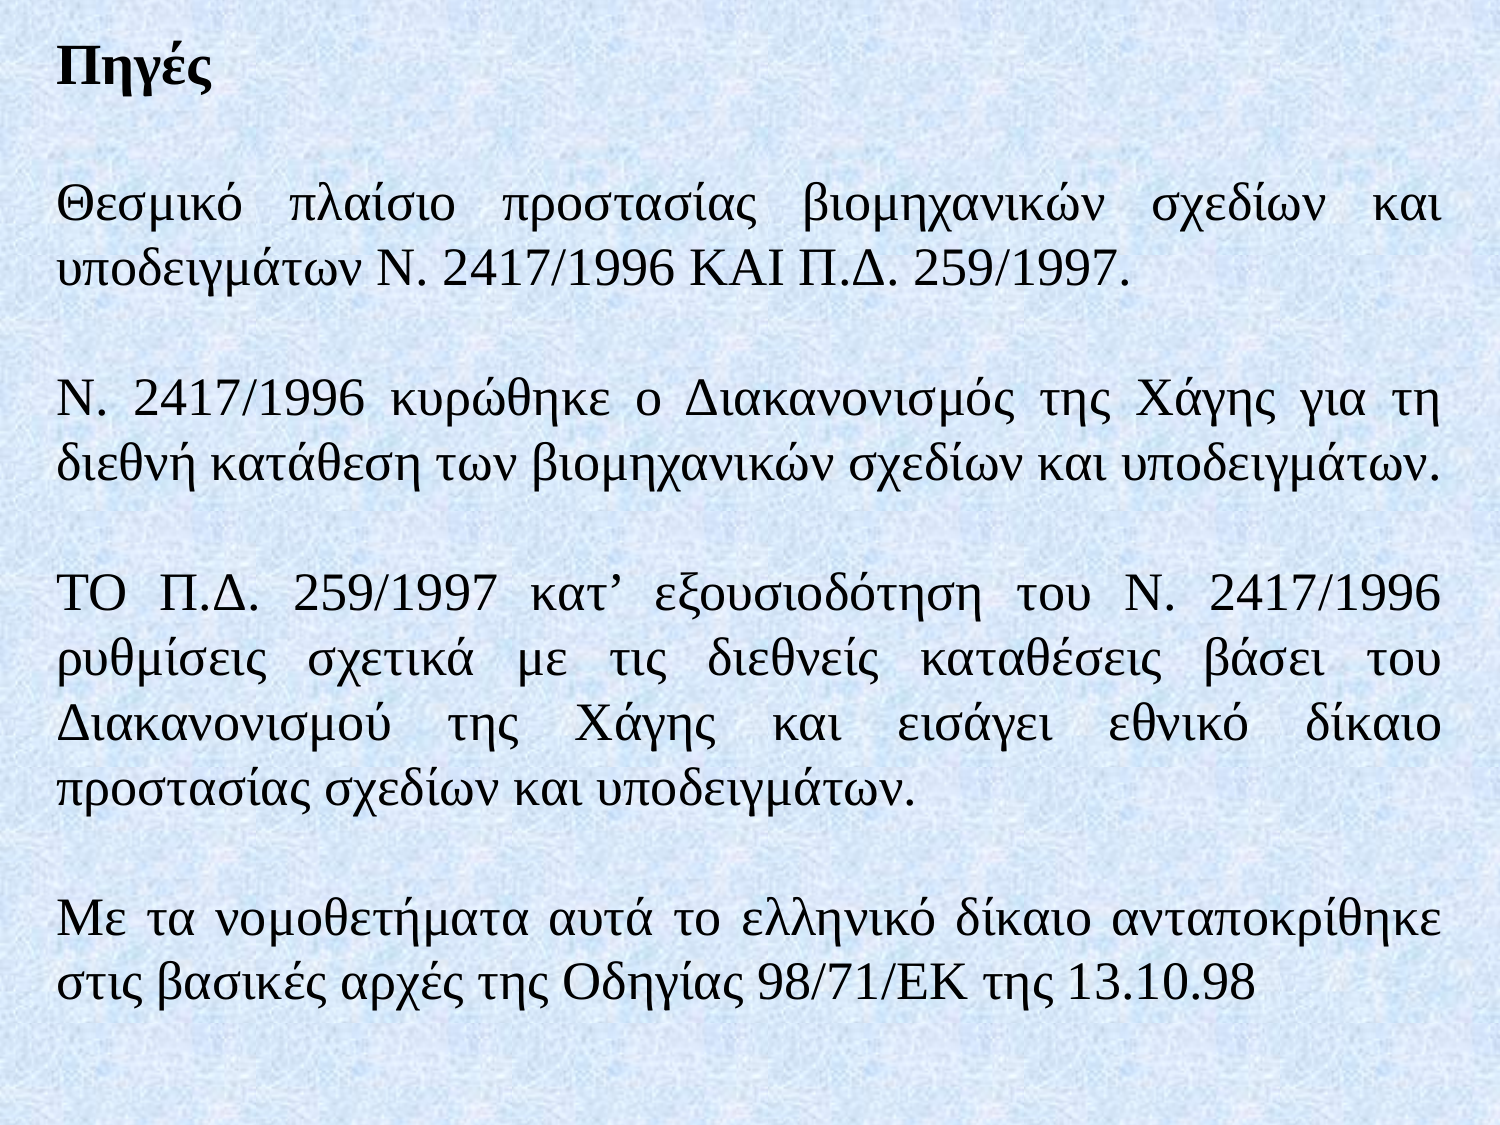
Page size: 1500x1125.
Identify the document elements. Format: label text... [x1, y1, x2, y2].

picture [0, 0, 1500, 1125]
text_box Πηγές Θεσμικό πλαίσιο προστασίας βιομηχανικών σχεδίων και υποδειγμάτων Ν. 2417/1996 ΚΑΙ Π.Δ. 259/1997. Ν. 2417/1996 κυρώθηκε ο Διακανονισμός της Χάγης για τη διεθνή κατάθεση των βιομηχανικών σχεδίων και υποδειγμάτων. ΤΟ Π.Δ. 259/1997 κατ’ εξουσιοδότηση του Ν. 2417/1996 ρυθμίσεις σχετικά με τις διεθνείς καταθέσεις βάσει του Διακανονισμού της Χάγης και εισάγει εθνικό δίκαιο προστασίας σχεδίων και υποδειγμάτων. Με τα νομοθετήματα αυτά το ελληνικό δίκαιο ανταποκρίθηκε στις βασικές αρχές της Οδηγίας 98/71/ΕΚ της 13.10.98 [41, 19, 1459, 1019]
